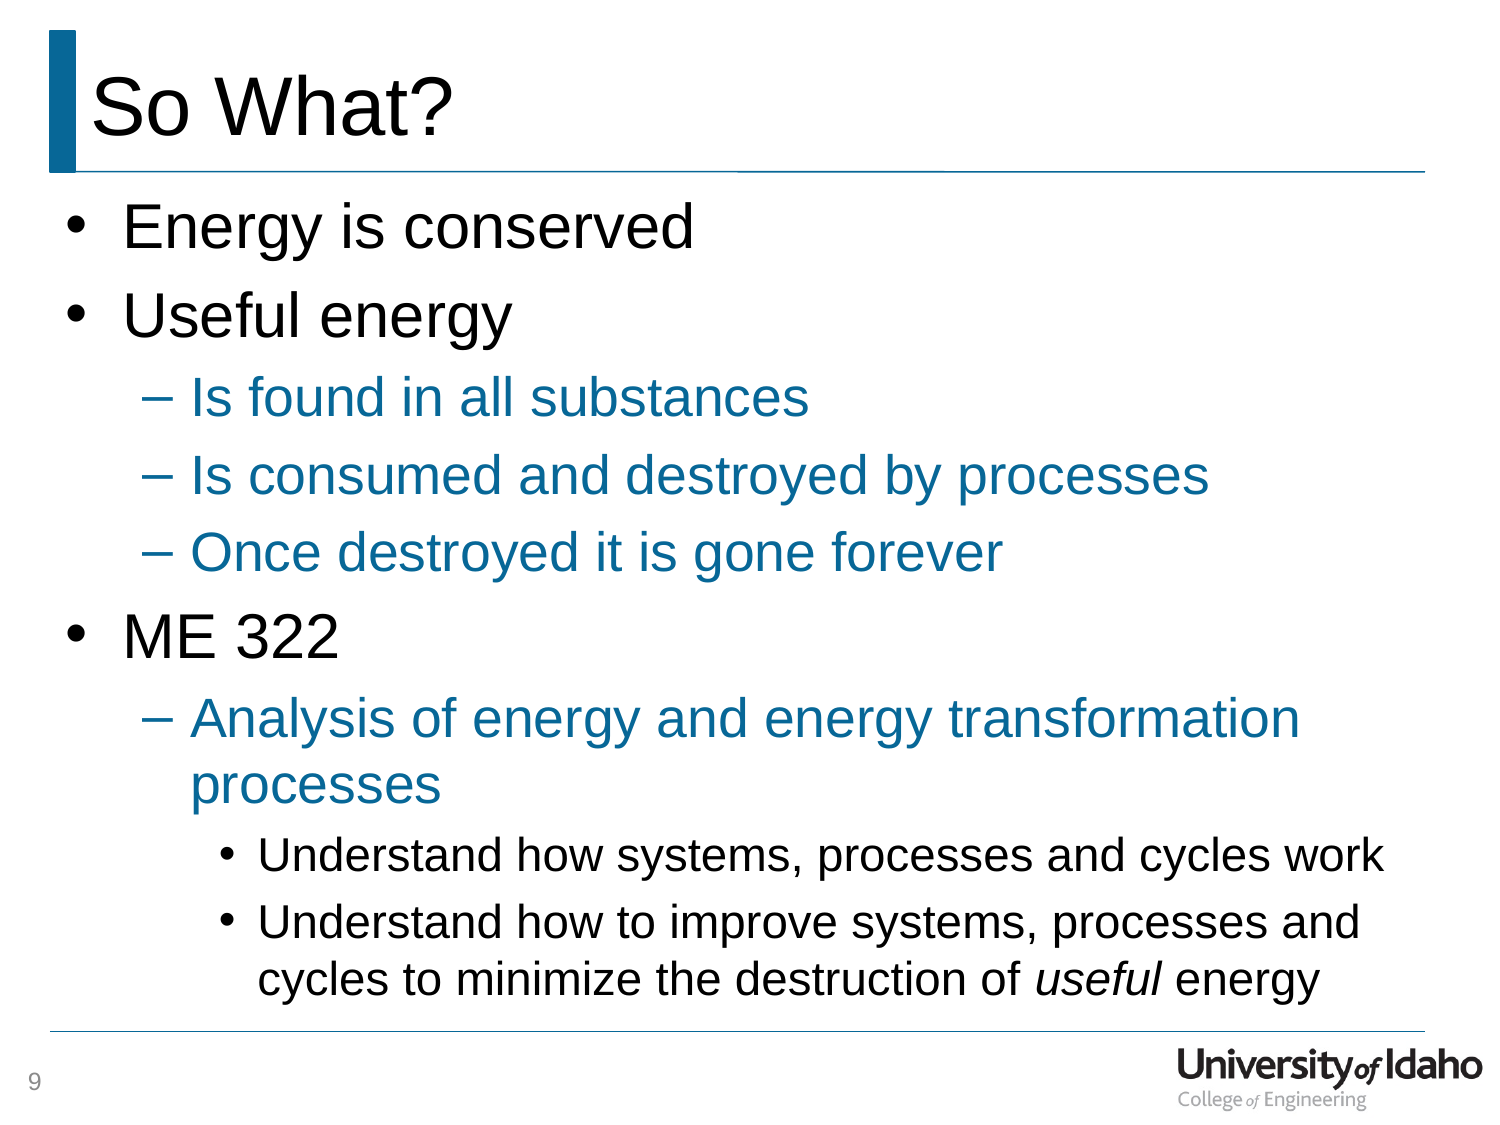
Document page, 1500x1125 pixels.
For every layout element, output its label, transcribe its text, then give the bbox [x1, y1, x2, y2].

title So What? [75, 31, 1425, 174]
picture [1165, 1041, 1495, 1118]
list Energy is conserved Useful energy Is found in all substances Is consumed and destroyed by processes Once destroyed it is gone forever ME 322 Analysis of energy and energy transformation processes Understand how systems, processes and cycles work Understand how to improve systems, processes and cycles to minimize the destruction of useful energy [50, 178, 1425, 1025]
slide_number 9 [12, 1050, 140, 1111]
